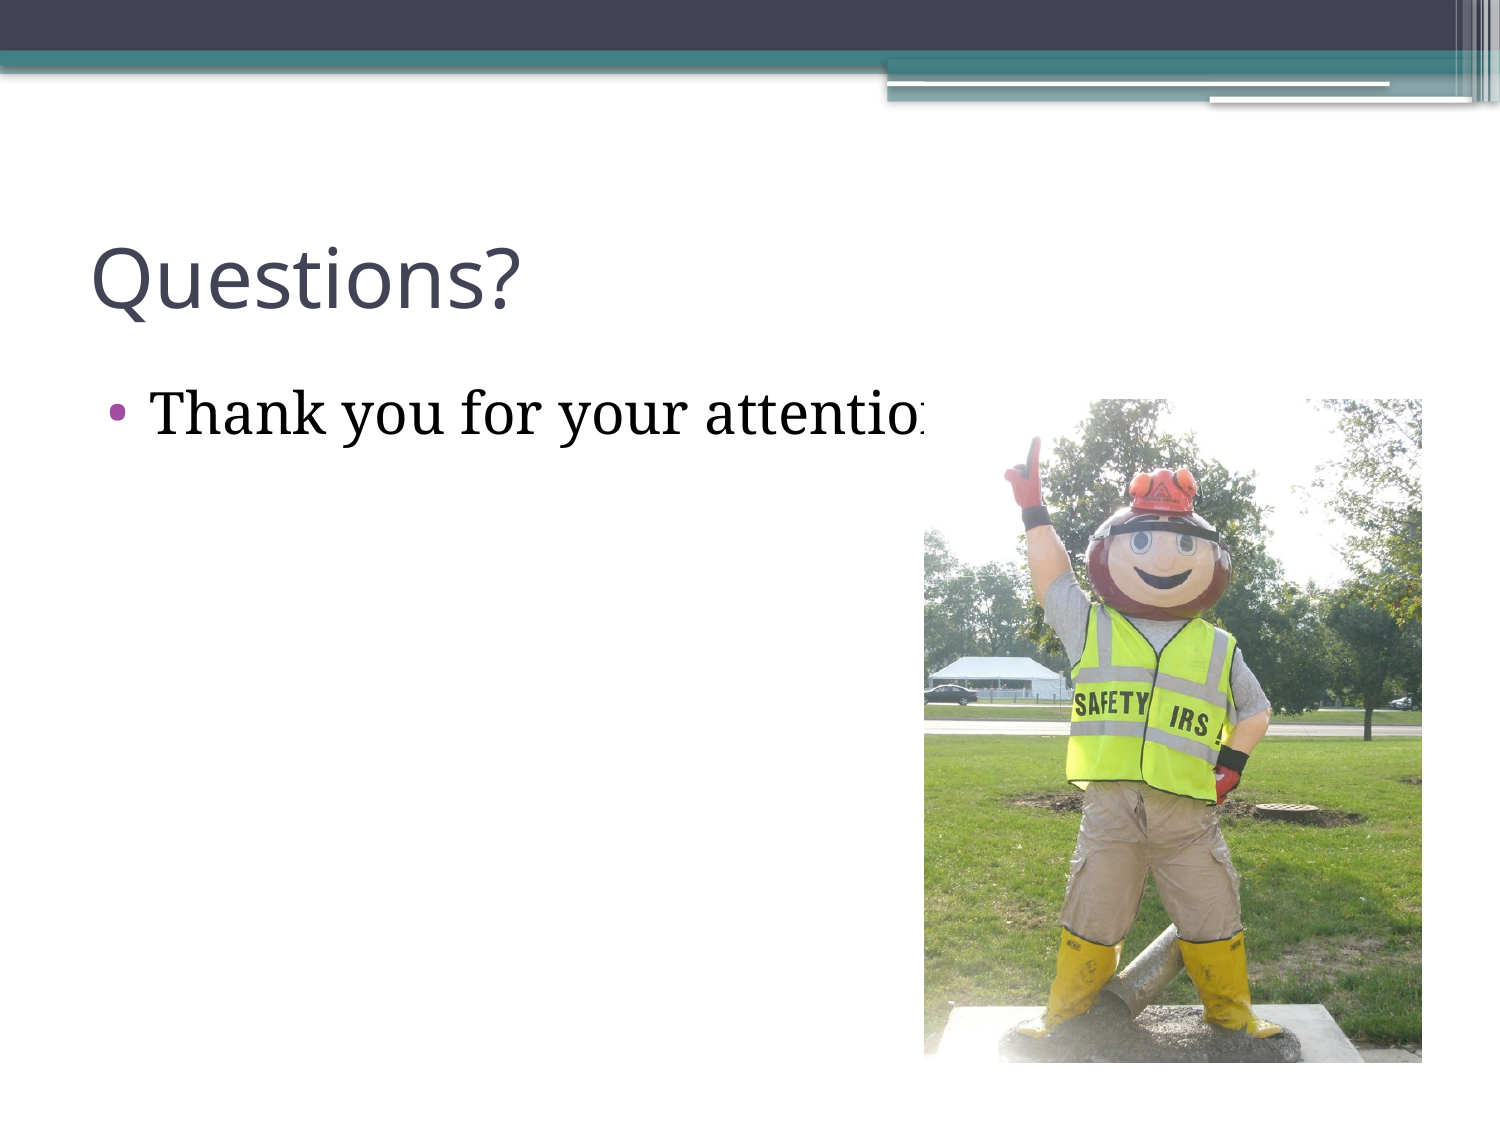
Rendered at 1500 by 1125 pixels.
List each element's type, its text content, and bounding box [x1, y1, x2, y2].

picture [924, 399, 1423, 1063]
title Questions? [75, 187, 1425, 363]
list Thank you for your attention. [75, 368, 1425, 488]
